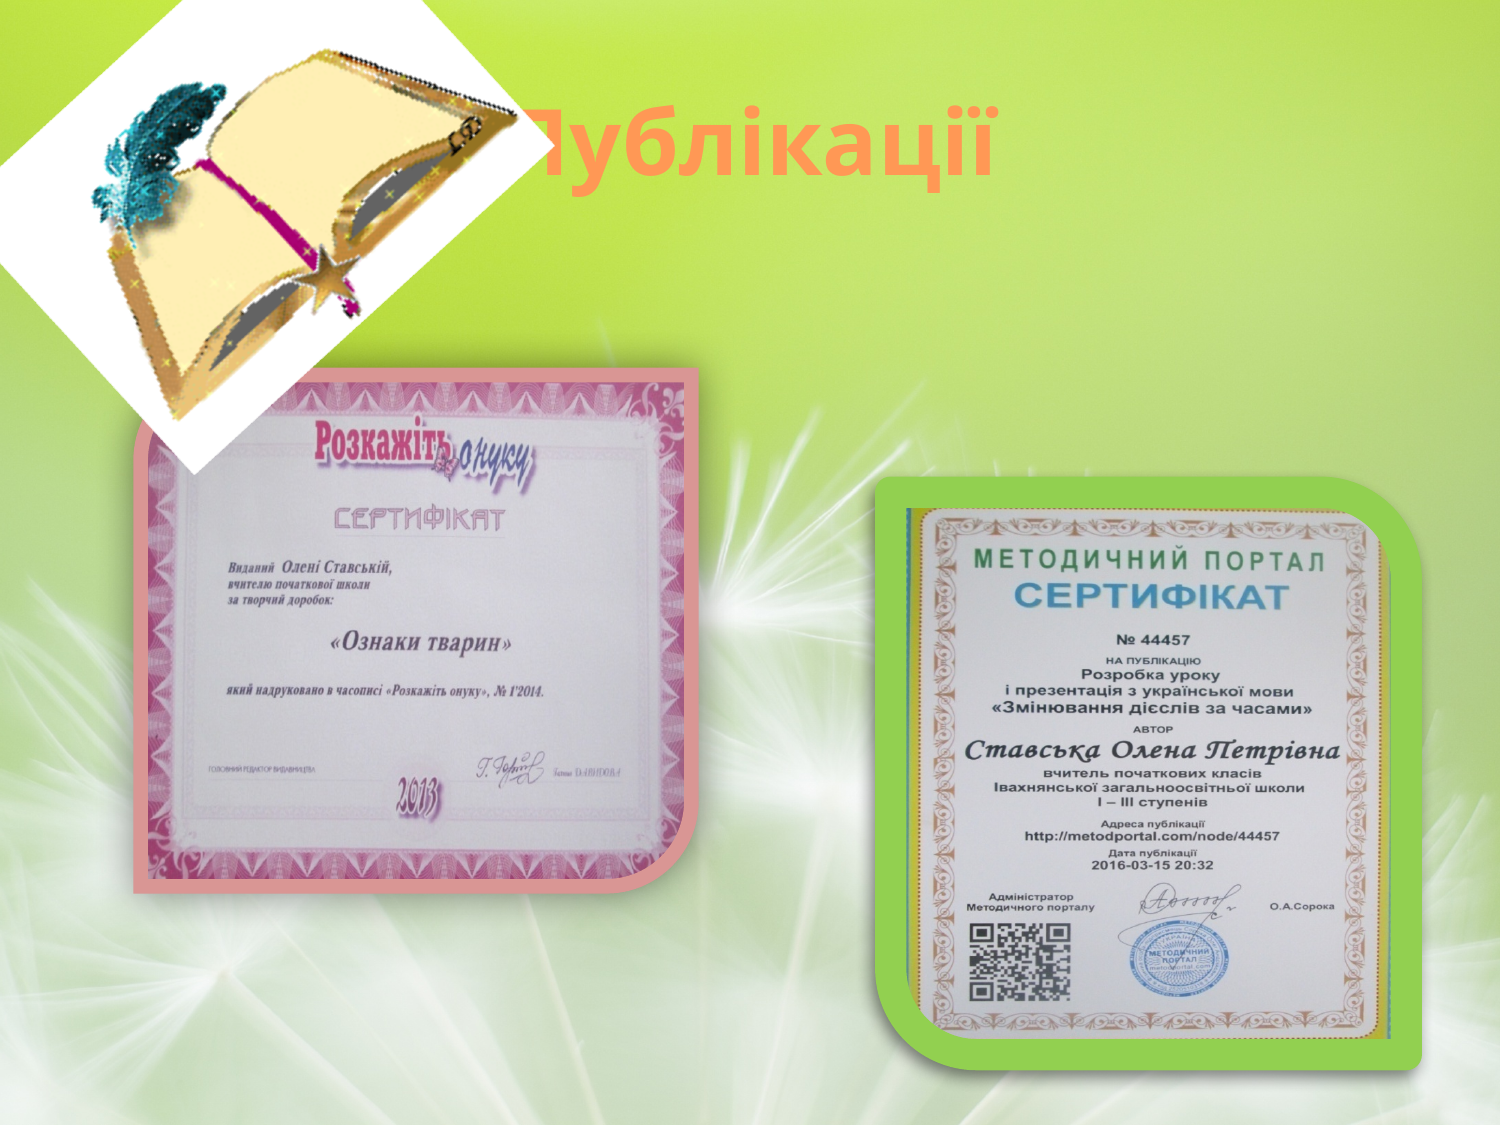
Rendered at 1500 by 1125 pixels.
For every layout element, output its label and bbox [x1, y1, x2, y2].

list [140, 374, 692, 887]
picture [0, 0, 1500, 1125]
